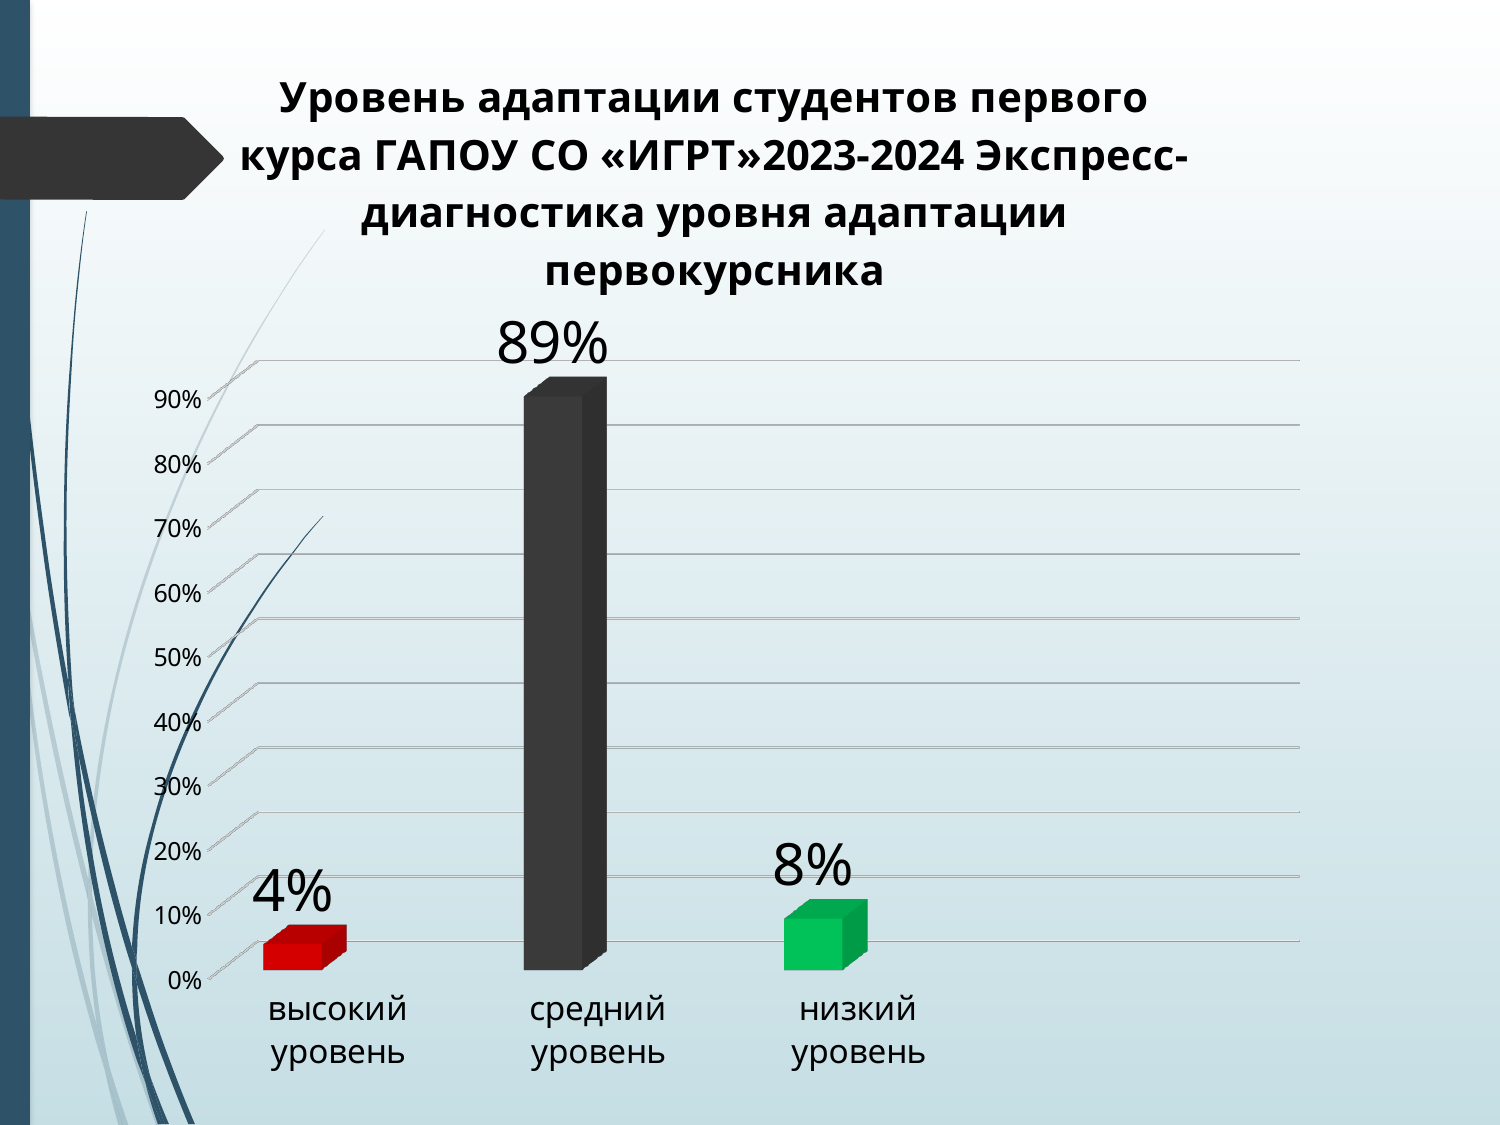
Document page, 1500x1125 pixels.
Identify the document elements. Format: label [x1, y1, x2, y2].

chart [111, 54, 1341, 1095]
